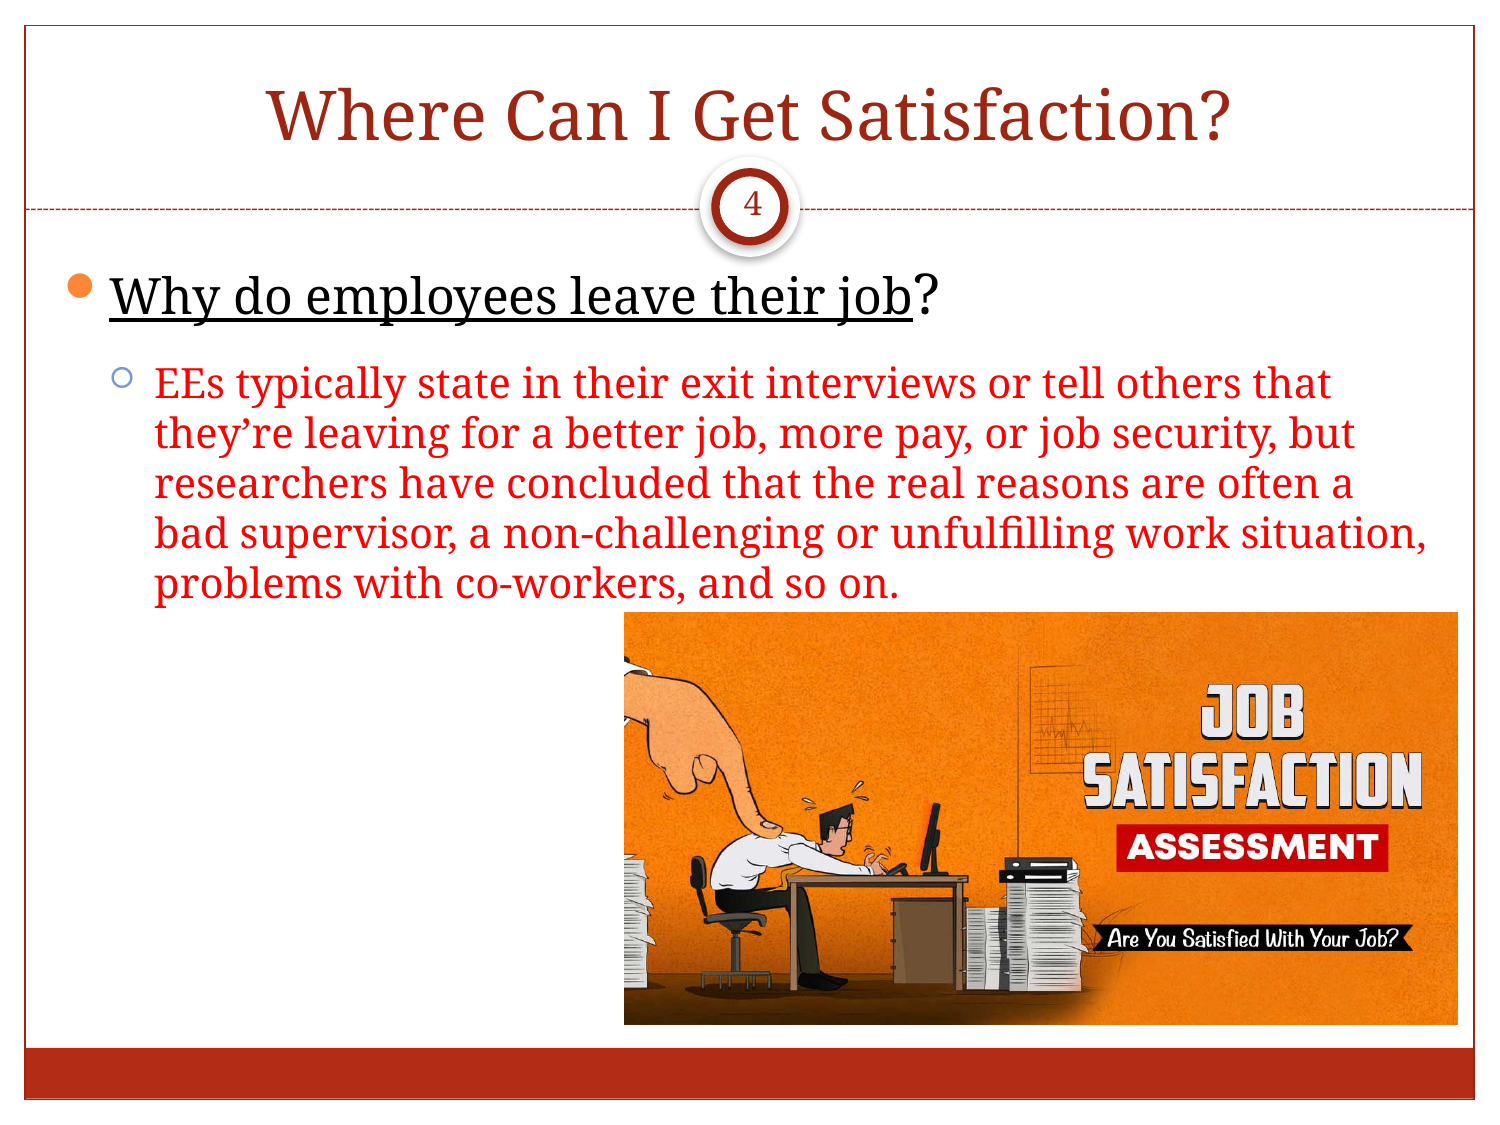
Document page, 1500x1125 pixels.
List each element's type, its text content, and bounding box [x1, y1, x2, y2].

list Why do employees leave their job? EEs typically state in their exit interviews or tell others that they’re leaving for a better job, more pay, or job security, but researchers have concluded that the real reasons are often a bad supervisor, a non-challenging or unfulfilling work situation, problems with co-workers, and so on. [49, 250, 1445, 1001]
slide_number 4 [715, 168, 791, 241]
picture [624, 612, 1458, 1026]
title Where Can I Get Satisfaction? [49, 37, 1450, 162]
